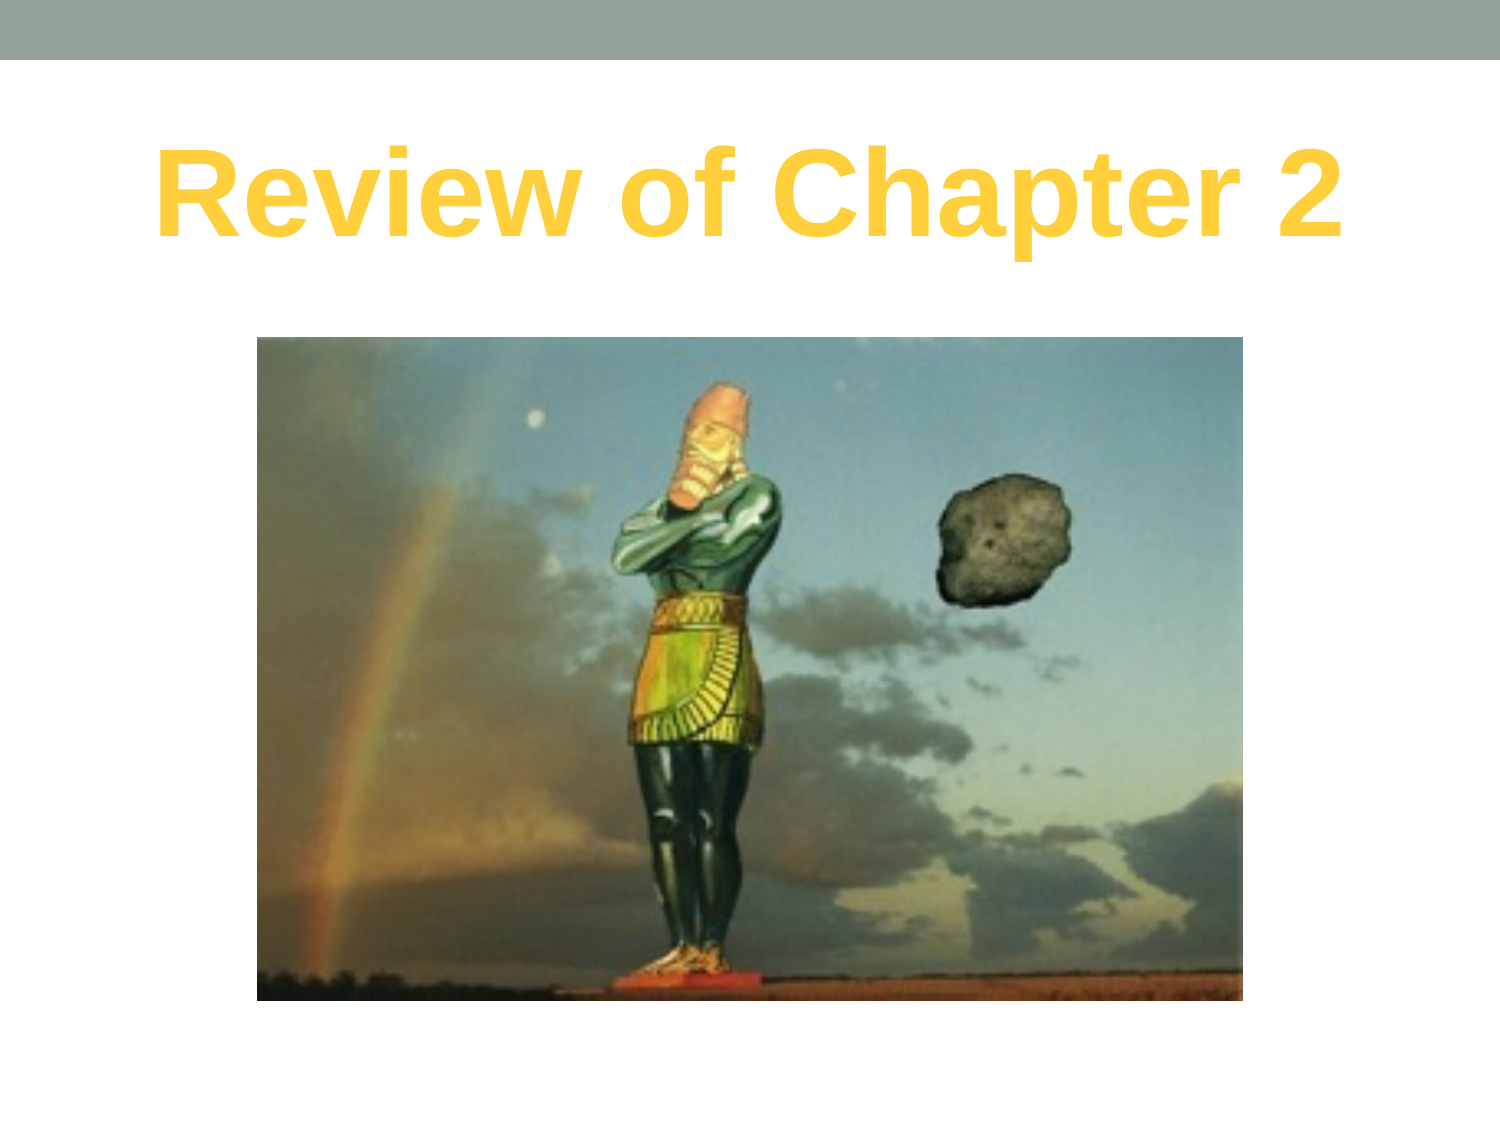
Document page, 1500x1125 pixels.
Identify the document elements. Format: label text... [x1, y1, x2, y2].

text_box Review of Chapter 2 [67, 104, 1433, 269]
picture [257, 337, 1243, 1001]
